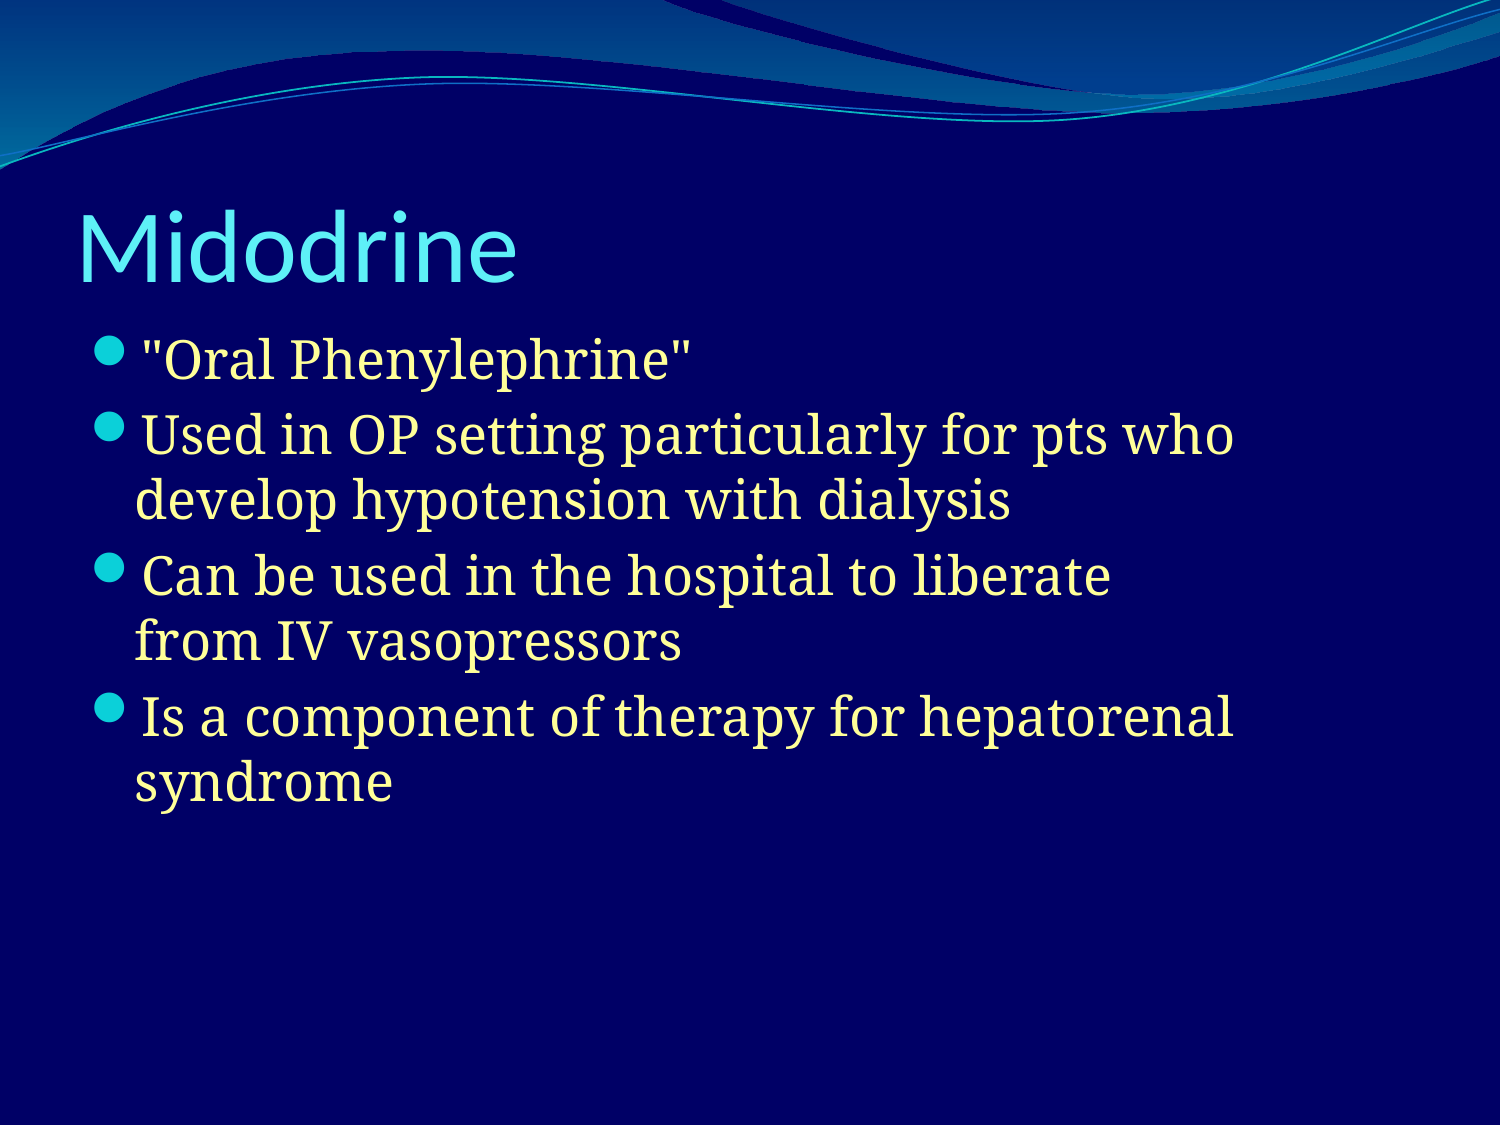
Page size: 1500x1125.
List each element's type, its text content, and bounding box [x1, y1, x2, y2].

list "Oral Phenylephrine" Used in OP setting particularly for pts who develop hypotension with dialysis Can be used in the hospital to liberate from IV vasopressors Is a component of therapy for hepatorenal syndrome [75, 317, 1425, 1038]
title Midodrine [75, 115, 1425, 304]
